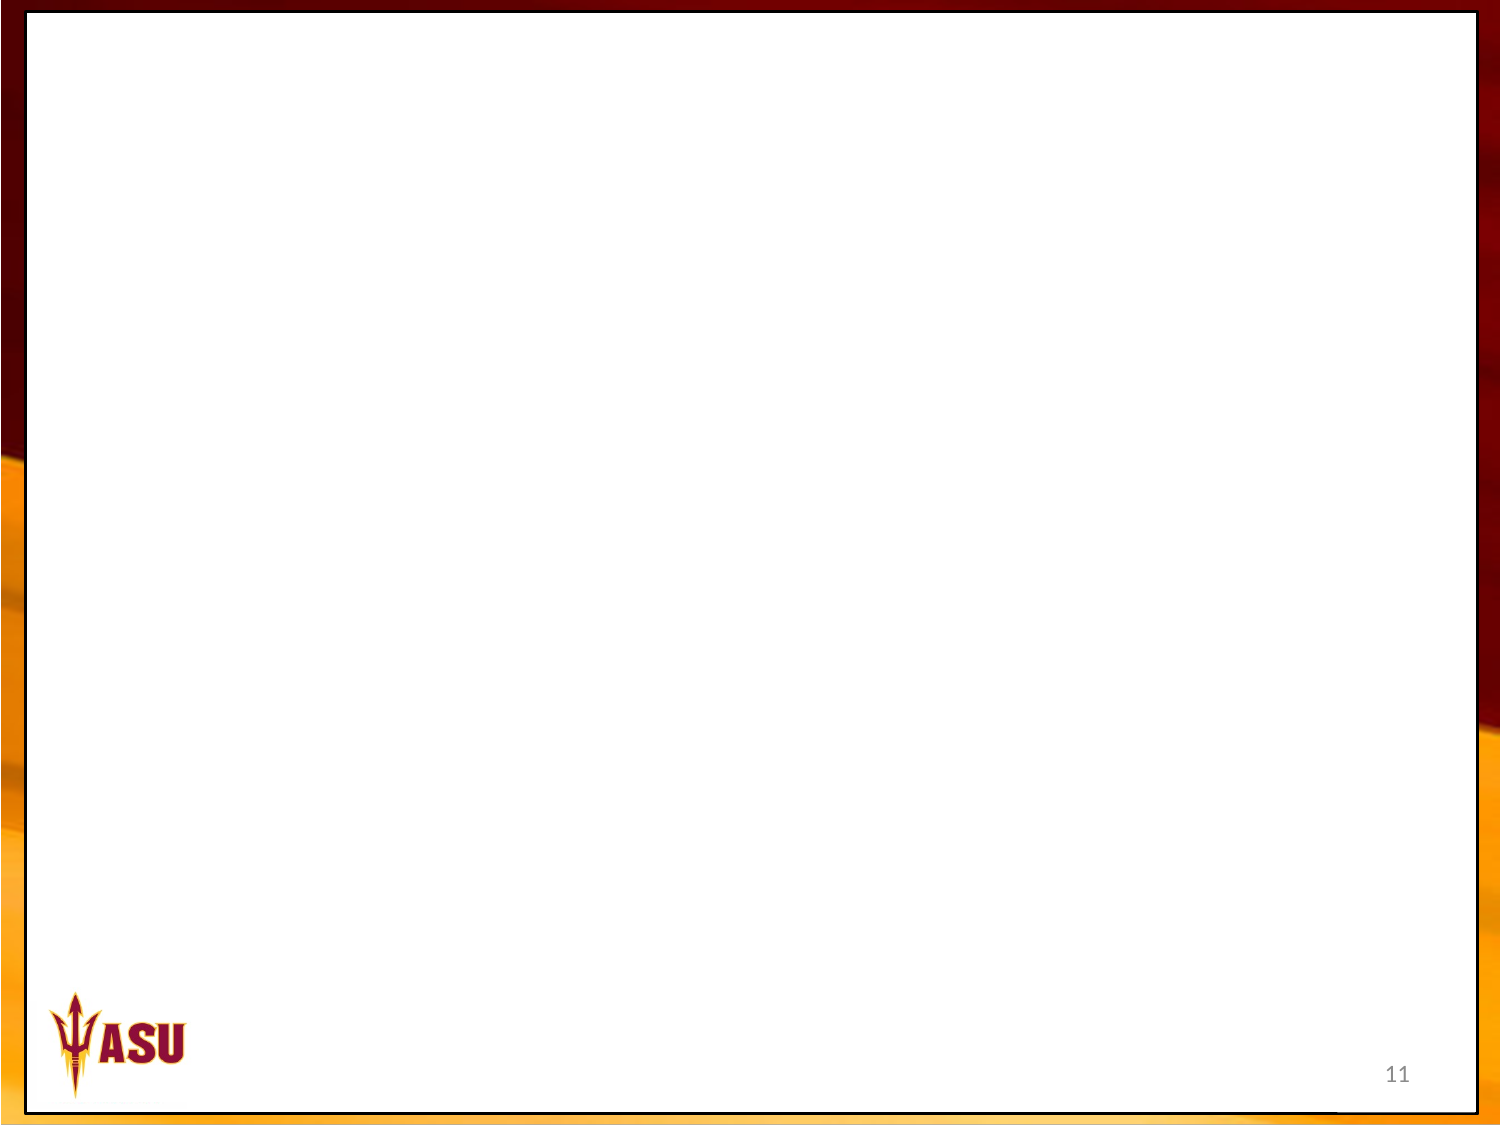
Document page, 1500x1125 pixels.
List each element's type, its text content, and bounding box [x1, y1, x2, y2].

slide_number 11 [1074, 1042, 1425, 1103]
picture [0, 0, 1500, 1125]
